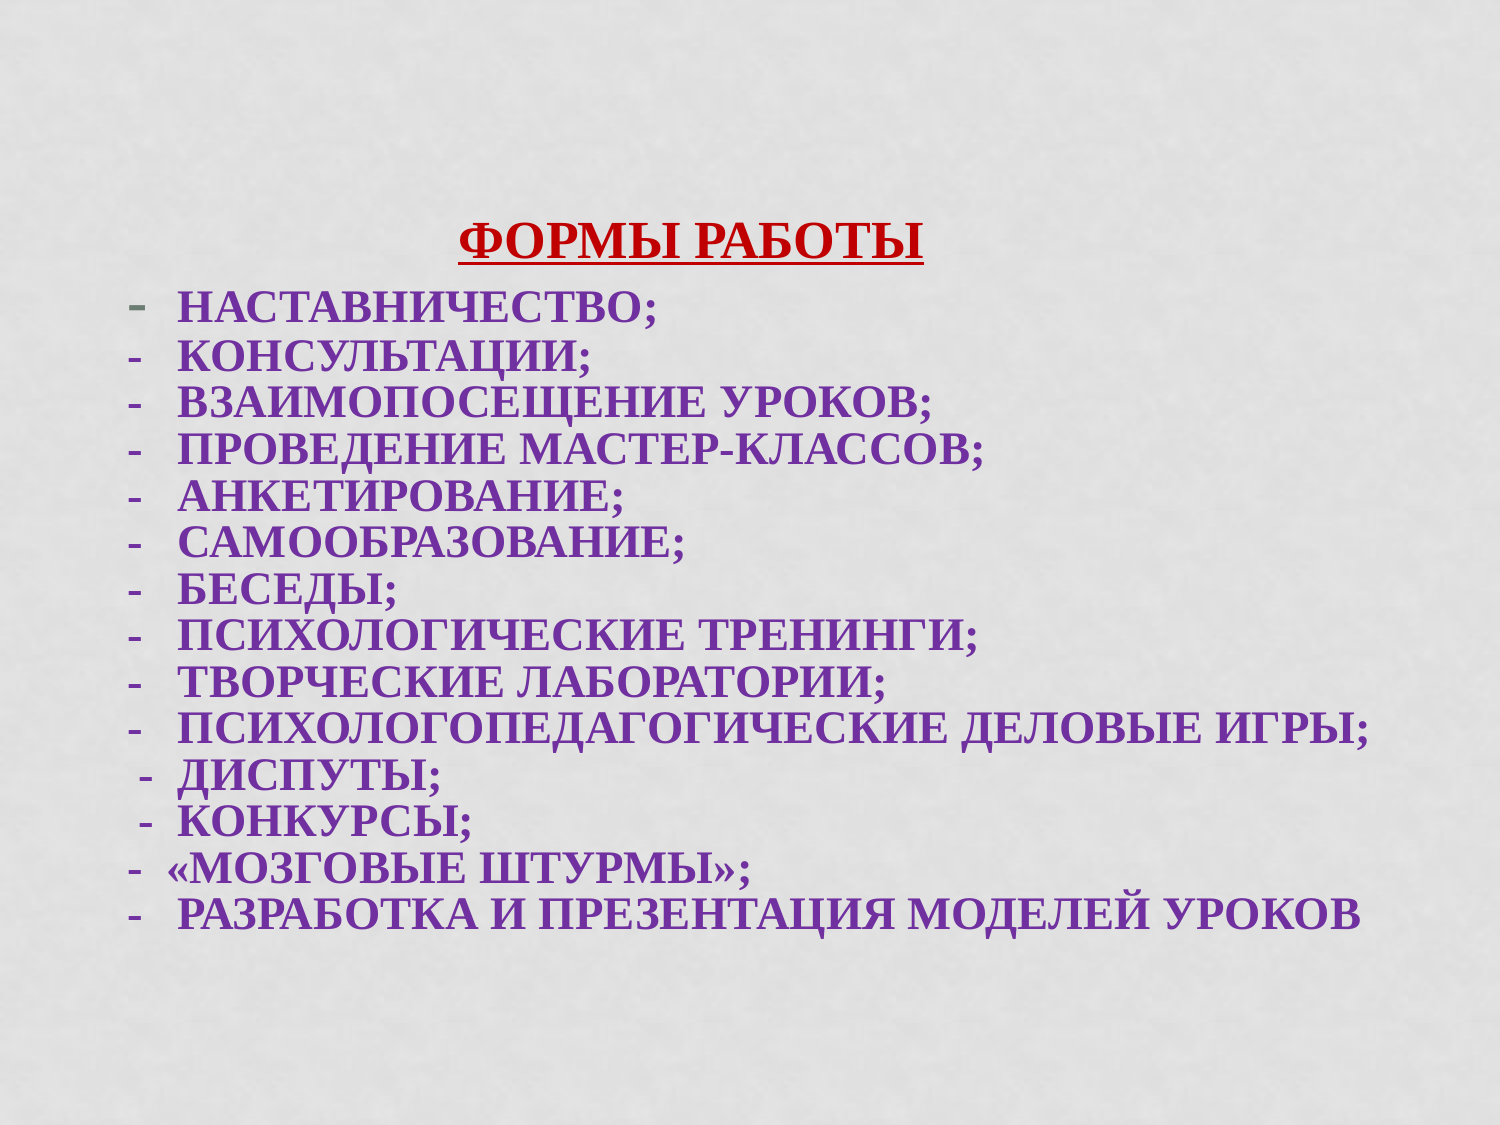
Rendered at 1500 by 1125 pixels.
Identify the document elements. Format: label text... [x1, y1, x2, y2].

title Формы работы - наставничество; - консультации; - взаимопосещение уроков; - проведение мастер-классов; - анкетирование; - самообразование; - беседы; - психологические тренинги; - творческие лаборатории; - психолого­педагогические деловые игры; - диспуты; - конкурсы; - «мозговые штурмы»; - разработка и презентация моделей уроков [112, 42, 1463, 1000]
text_box [593, 532, 625, 593]
